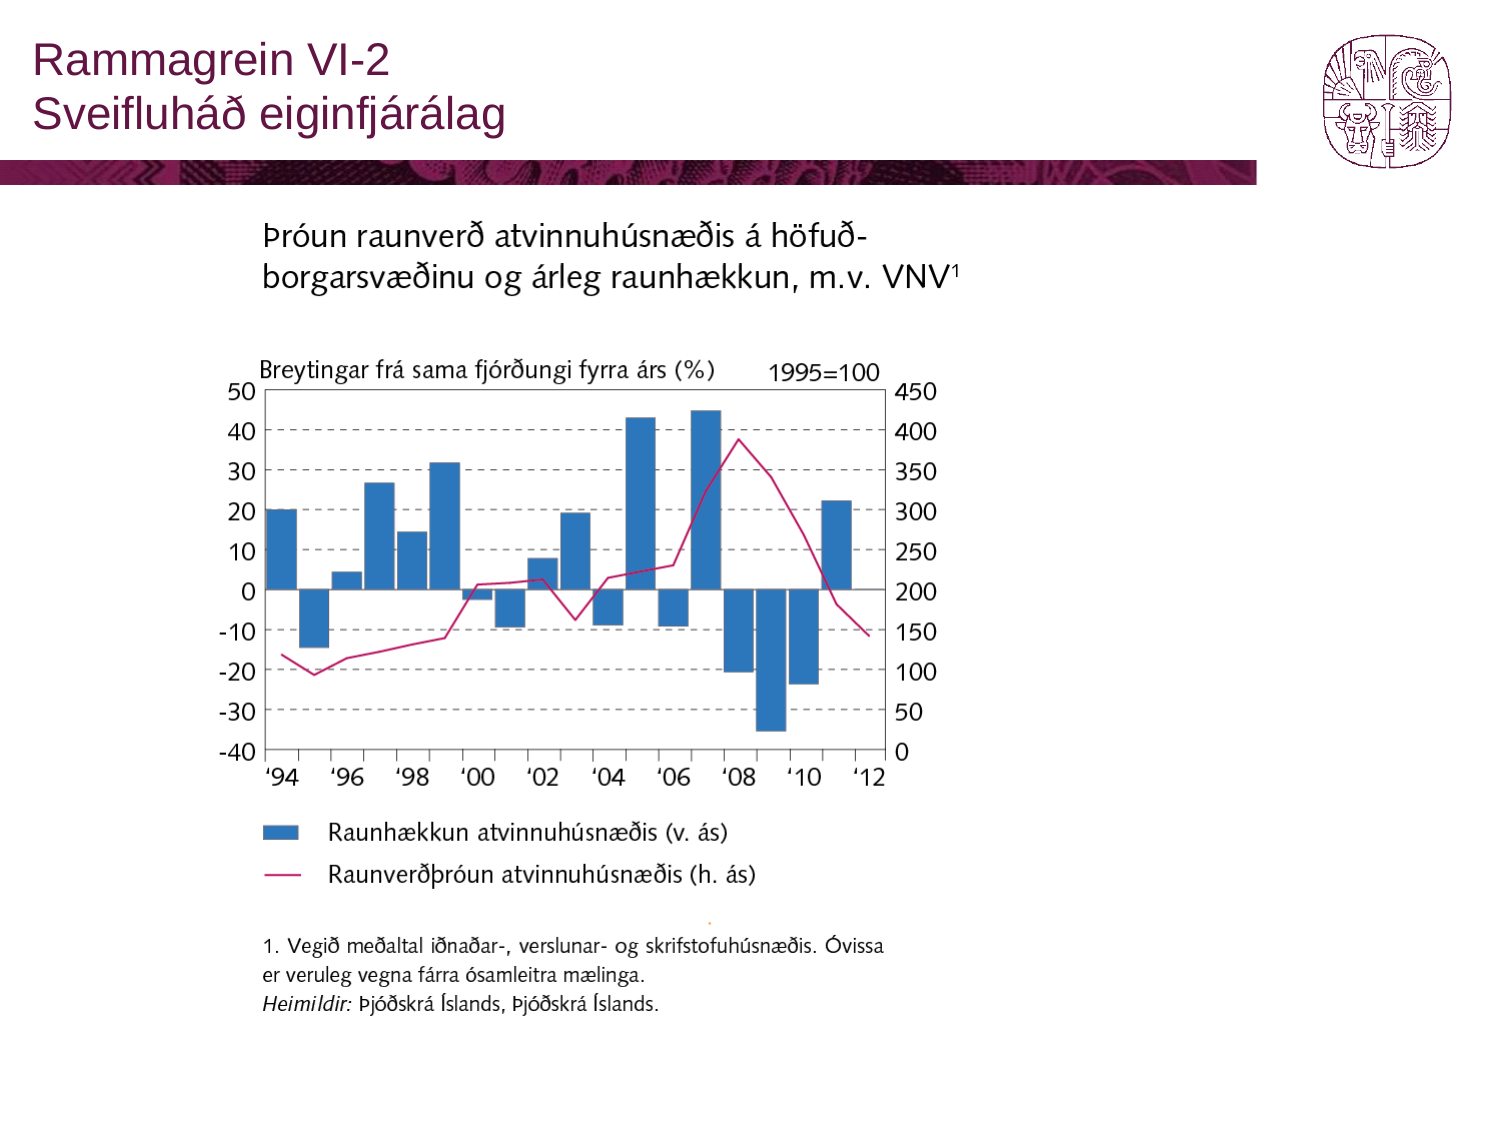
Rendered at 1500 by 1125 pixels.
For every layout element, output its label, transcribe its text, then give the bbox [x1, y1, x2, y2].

picture [218, 219, 961, 1016]
picture [1316, 31, 1456, 173]
title Rammagrein VI-2 Sveifluháð eiginfjárálag [17, 19, 1247, 149]
picture [0, 160, 1258, 185]
